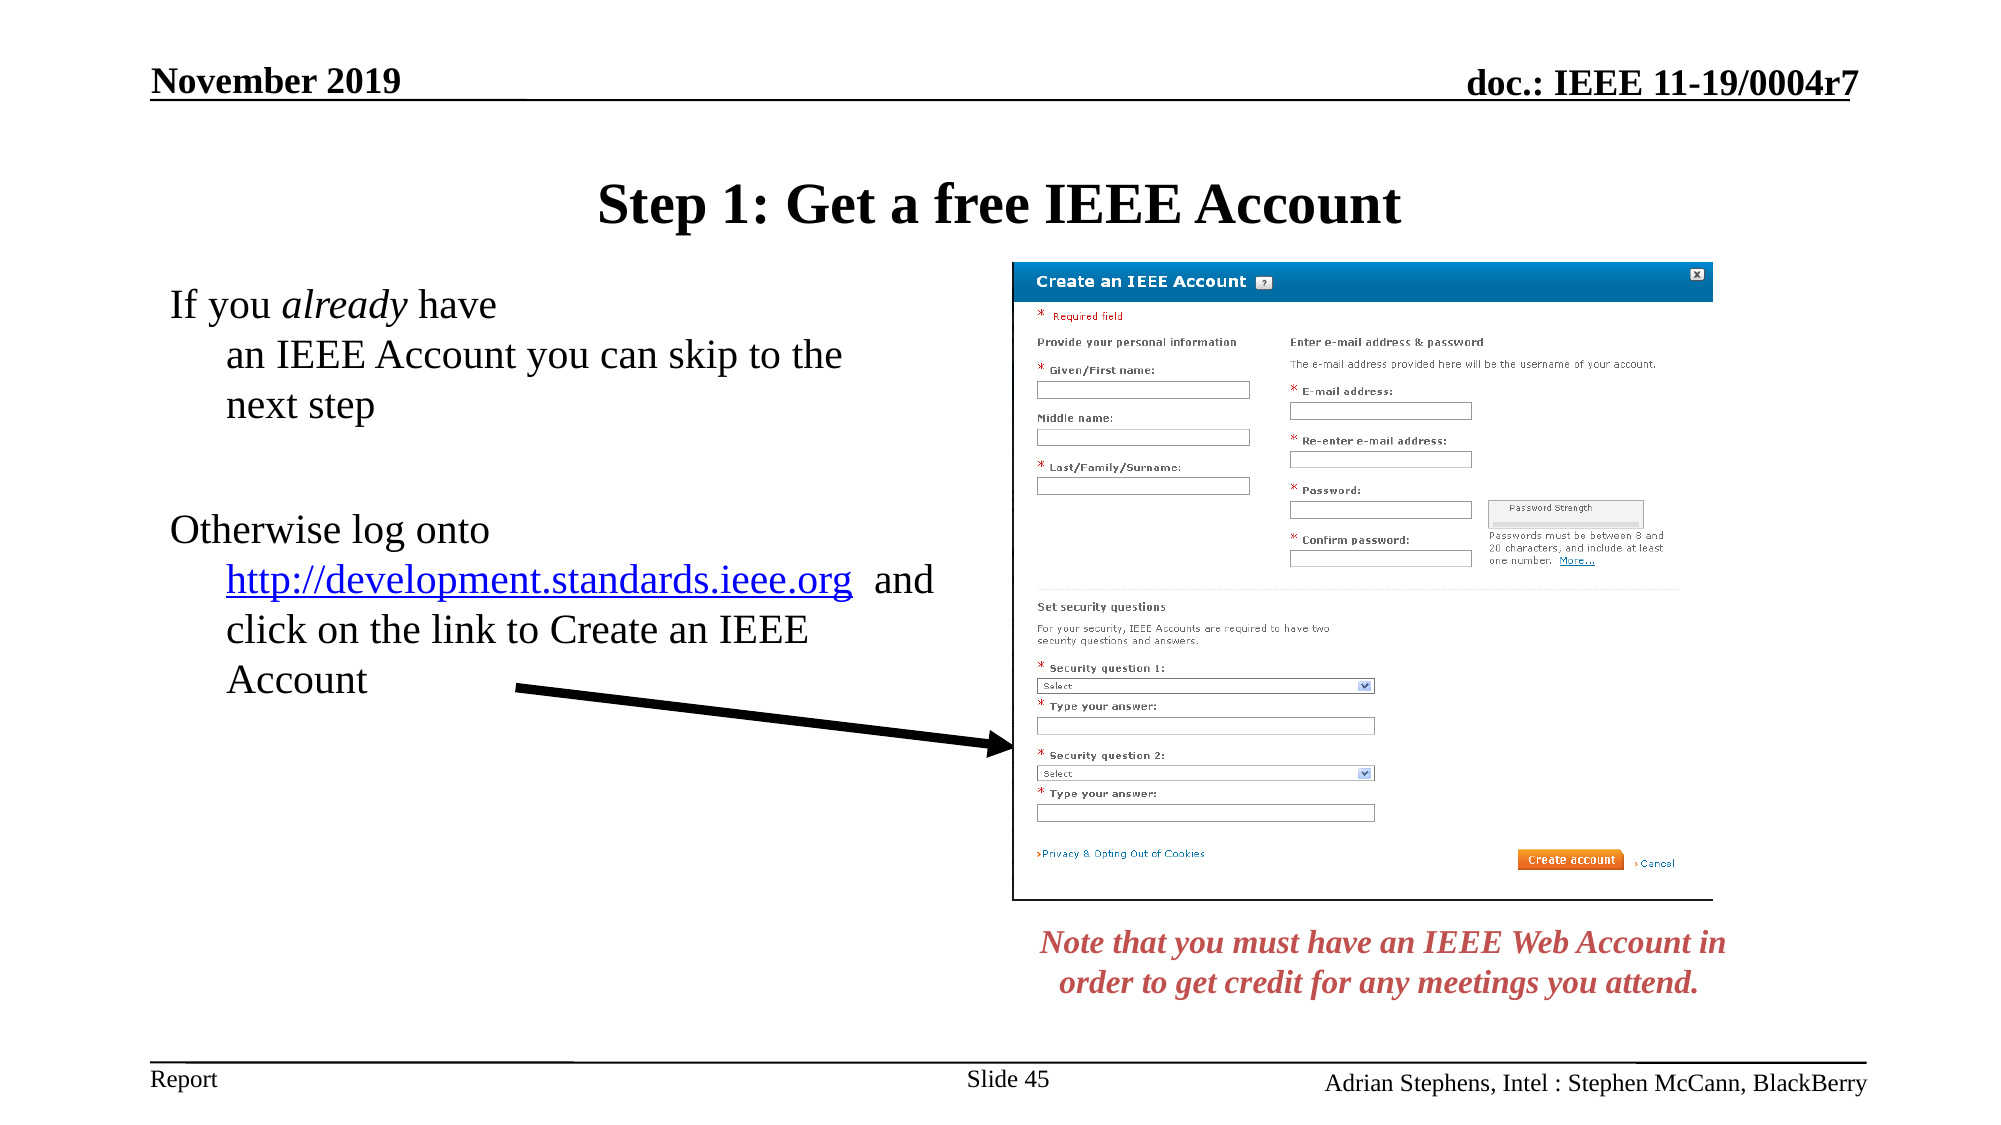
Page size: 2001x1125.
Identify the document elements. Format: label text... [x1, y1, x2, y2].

footer Adrian Stephens, Intel : Stephen McCann, BlackBerry [1283, 1066, 1869, 1108]
picture [1256, 277, 1272, 289]
picture [1175, 277, 1184, 286]
text_box [515, 687, 1007, 752]
list If you already have an IEEE Account you can skip to the next step Otherwise log onto http://development.standards.ieee.org and click on the link to Create an IEEE Account [153, 288, 951, 857]
picture [1012, 262, 1713, 910]
text_box Note that you must have an IEEE Web Account in order to get credit for any meetings you attend. [999, 912, 1768, 1008]
slide_number Slide 45 [950, 1061, 1067, 1123]
picture [1068, 279, 1075, 286]
title Step 1: Get a free IEEE Account [149, 112, 1850, 288]
text_box November 2019 [136, 48, 447, 95]
picture [1691, 268, 1704, 280]
